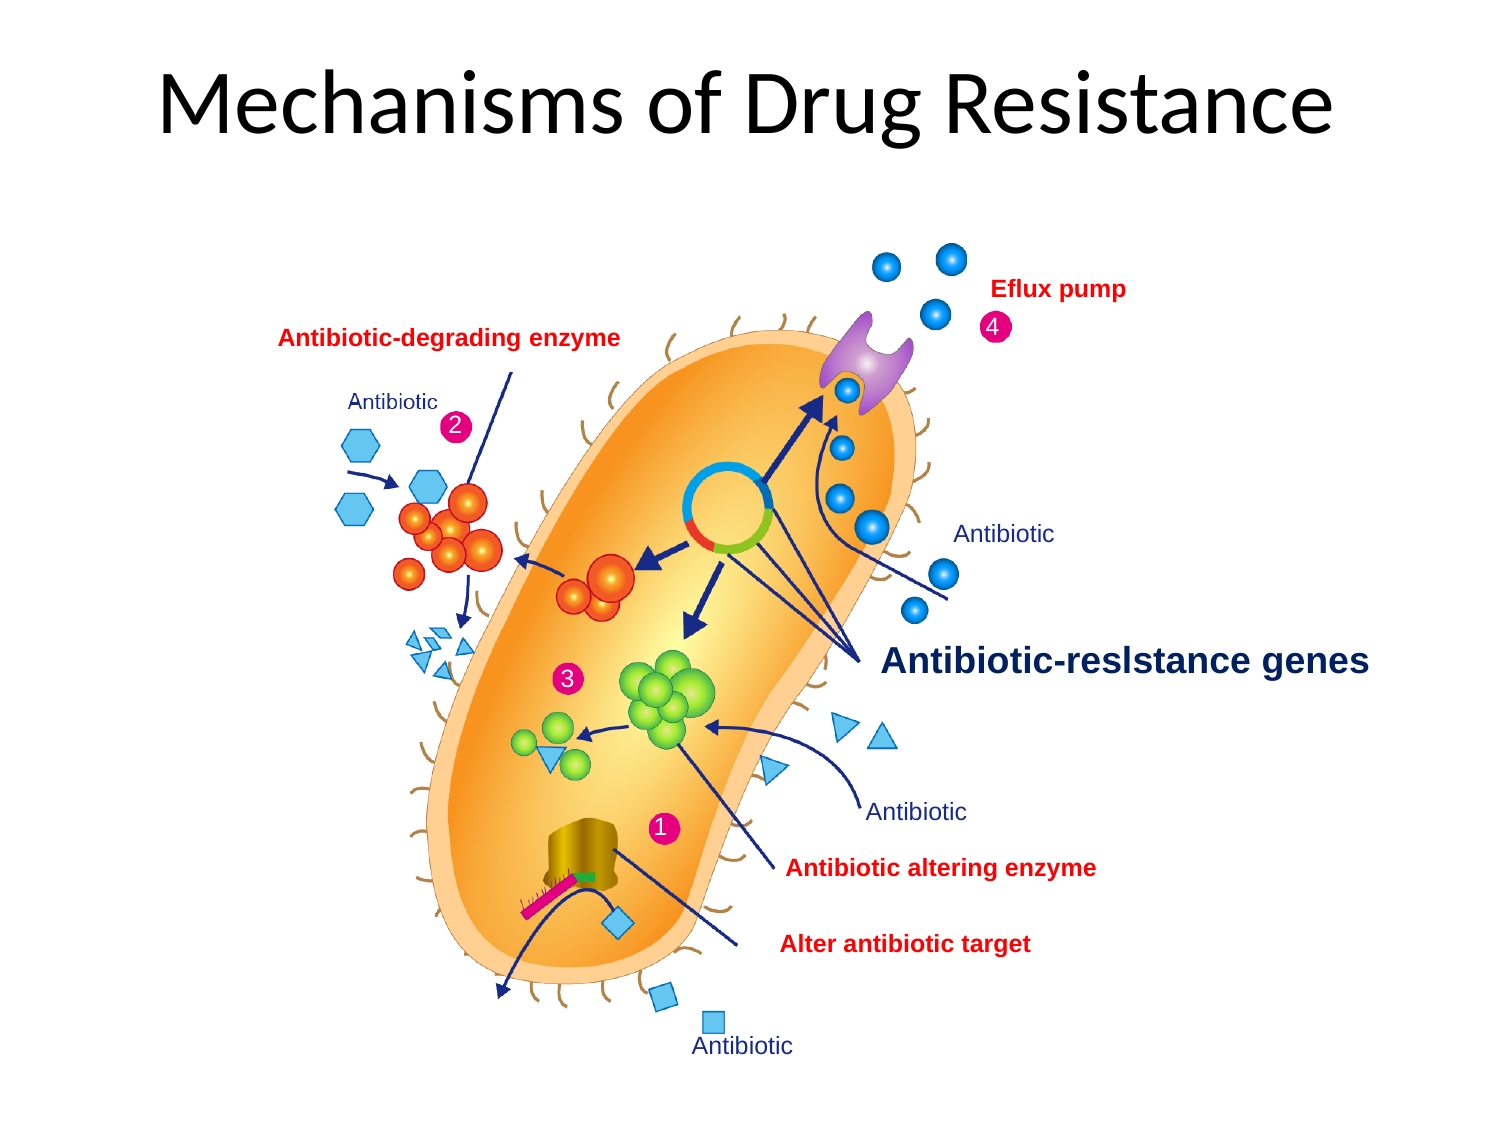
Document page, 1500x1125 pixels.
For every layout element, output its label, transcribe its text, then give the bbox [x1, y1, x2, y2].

title Mechanisms of Drug Resistance [71, 3, 1422, 191]
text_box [277, 243, 1436, 1060]
